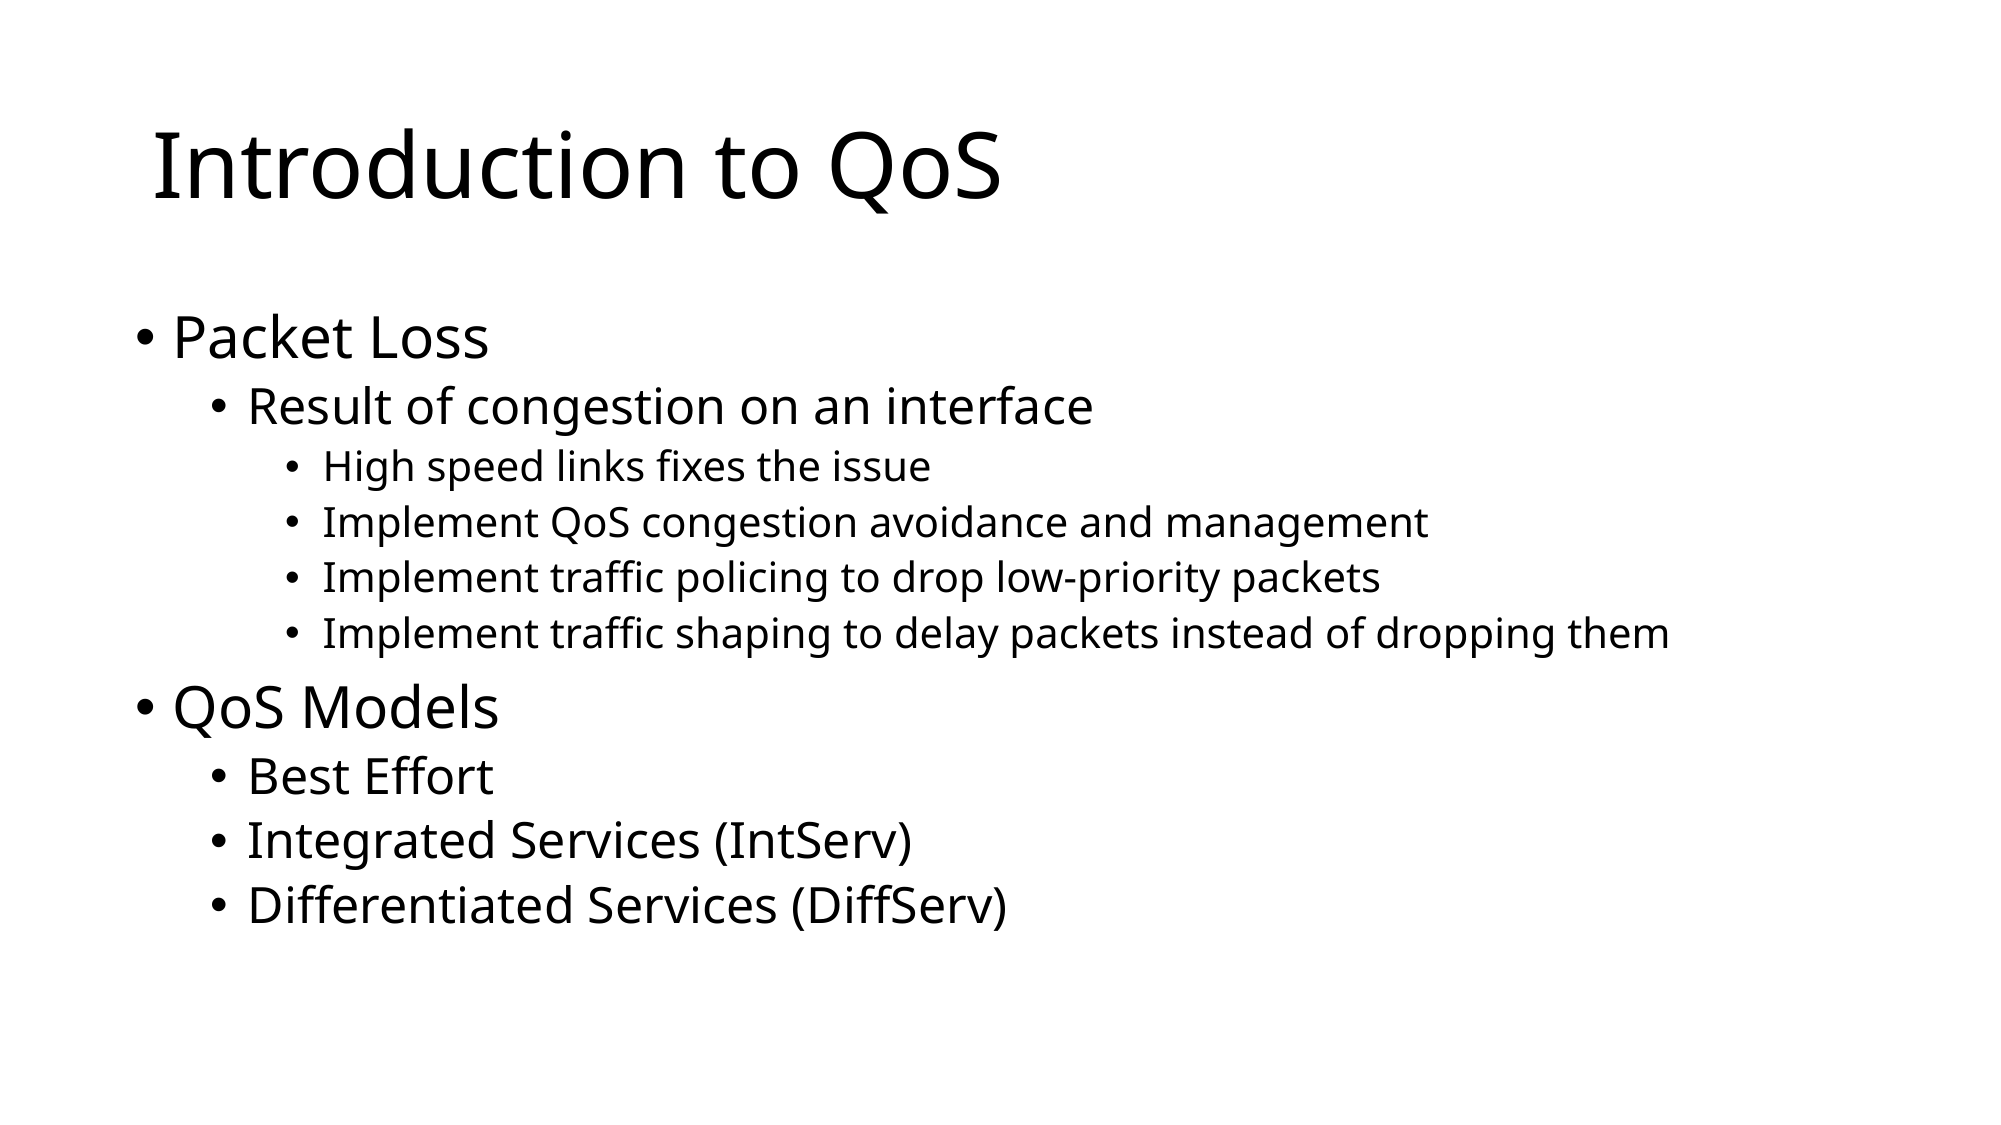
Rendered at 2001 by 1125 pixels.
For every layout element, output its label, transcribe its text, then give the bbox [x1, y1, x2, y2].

list Packet Loss Result of congestion on an interface High speed links fixes the issue Implement QoS congestion avoidance and management Implement traffic policing to drop low-priority packets Implement traffic shaping to delay packets instead of dropping them QoS Models Best Effort Integrated Services (IntServ) Differentiated Services (DiffServ) [120, 300, 1846, 1015]
title Introduction to QoS [137, 59, 1863, 278]
